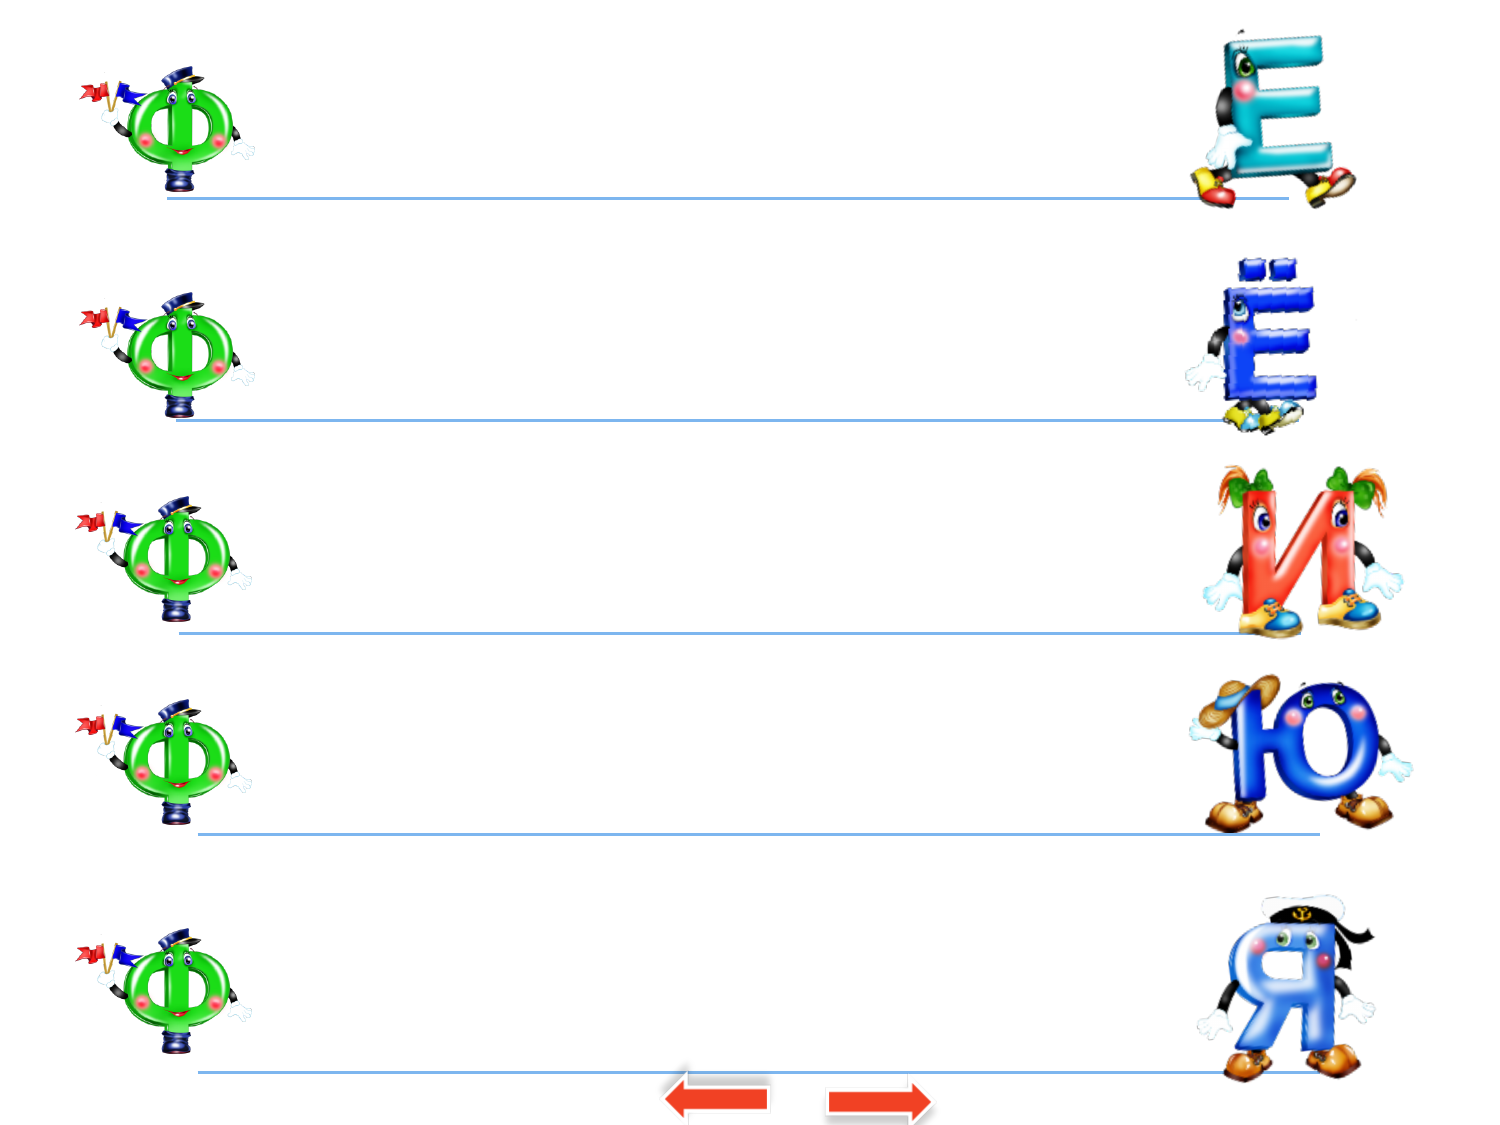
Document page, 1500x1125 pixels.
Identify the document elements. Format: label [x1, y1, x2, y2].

picture [79, 61, 255, 195]
picture [75, 491, 252, 625]
picture [1177, 879, 1396, 1098]
picture [1181, 445, 1419, 656]
picture [1175, 661, 1425, 860]
picture [75, 694, 252, 828]
picture [75, 923, 252, 1057]
picture [815, 1072, 947, 1125]
picture [649, 1051, 781, 1125]
picture [1161, 1, 1416, 445]
picture [79, 286, 255, 421]
